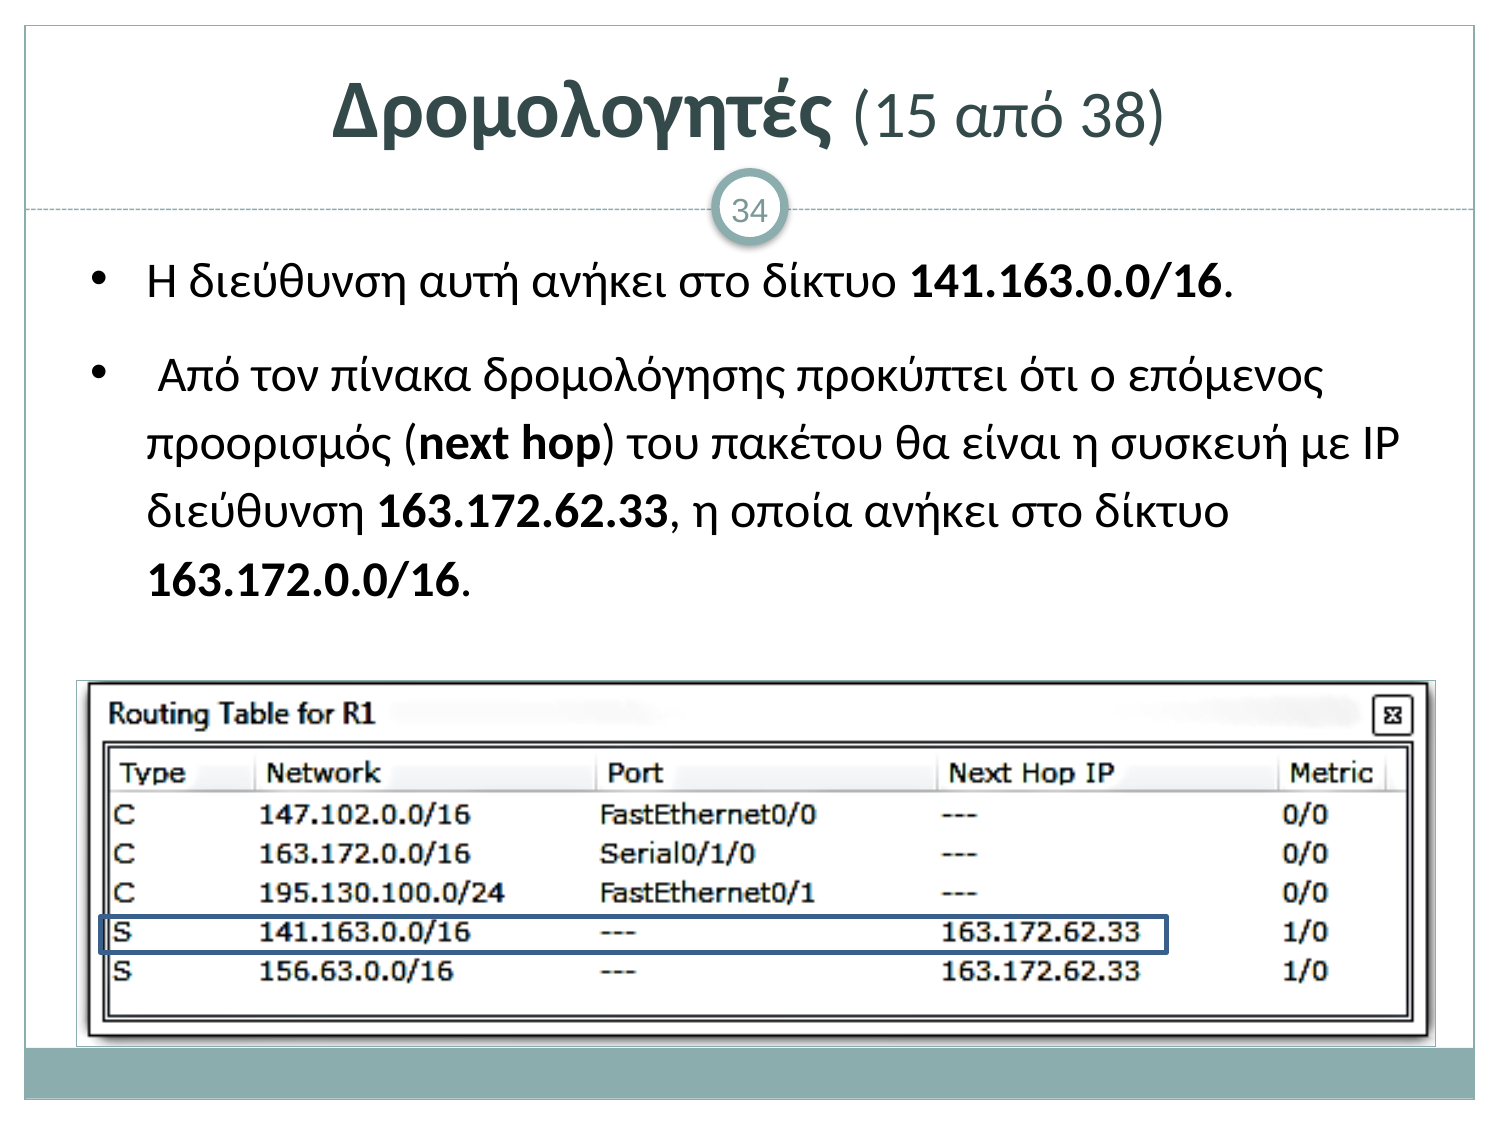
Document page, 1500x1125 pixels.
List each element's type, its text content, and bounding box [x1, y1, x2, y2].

list Η διεύθυνση αυτή ανήκει στο δίκτυο 141.163.0.0/16. Από τον πίνακα δρομολόγησης προκύπτει ότι ο επόμενος προορισμός (next hop) του πακέτου θα είναι η συσκευή με IP διεύθυνση 163.172.62.33, η οποία ανήκει στο δίκτυο 163.172.0.0/16. [75, 231, 1425, 679]
title Δρομολογητές (15 από 38) [75, 29, 1425, 179]
picture [76, 679, 1436, 1048]
